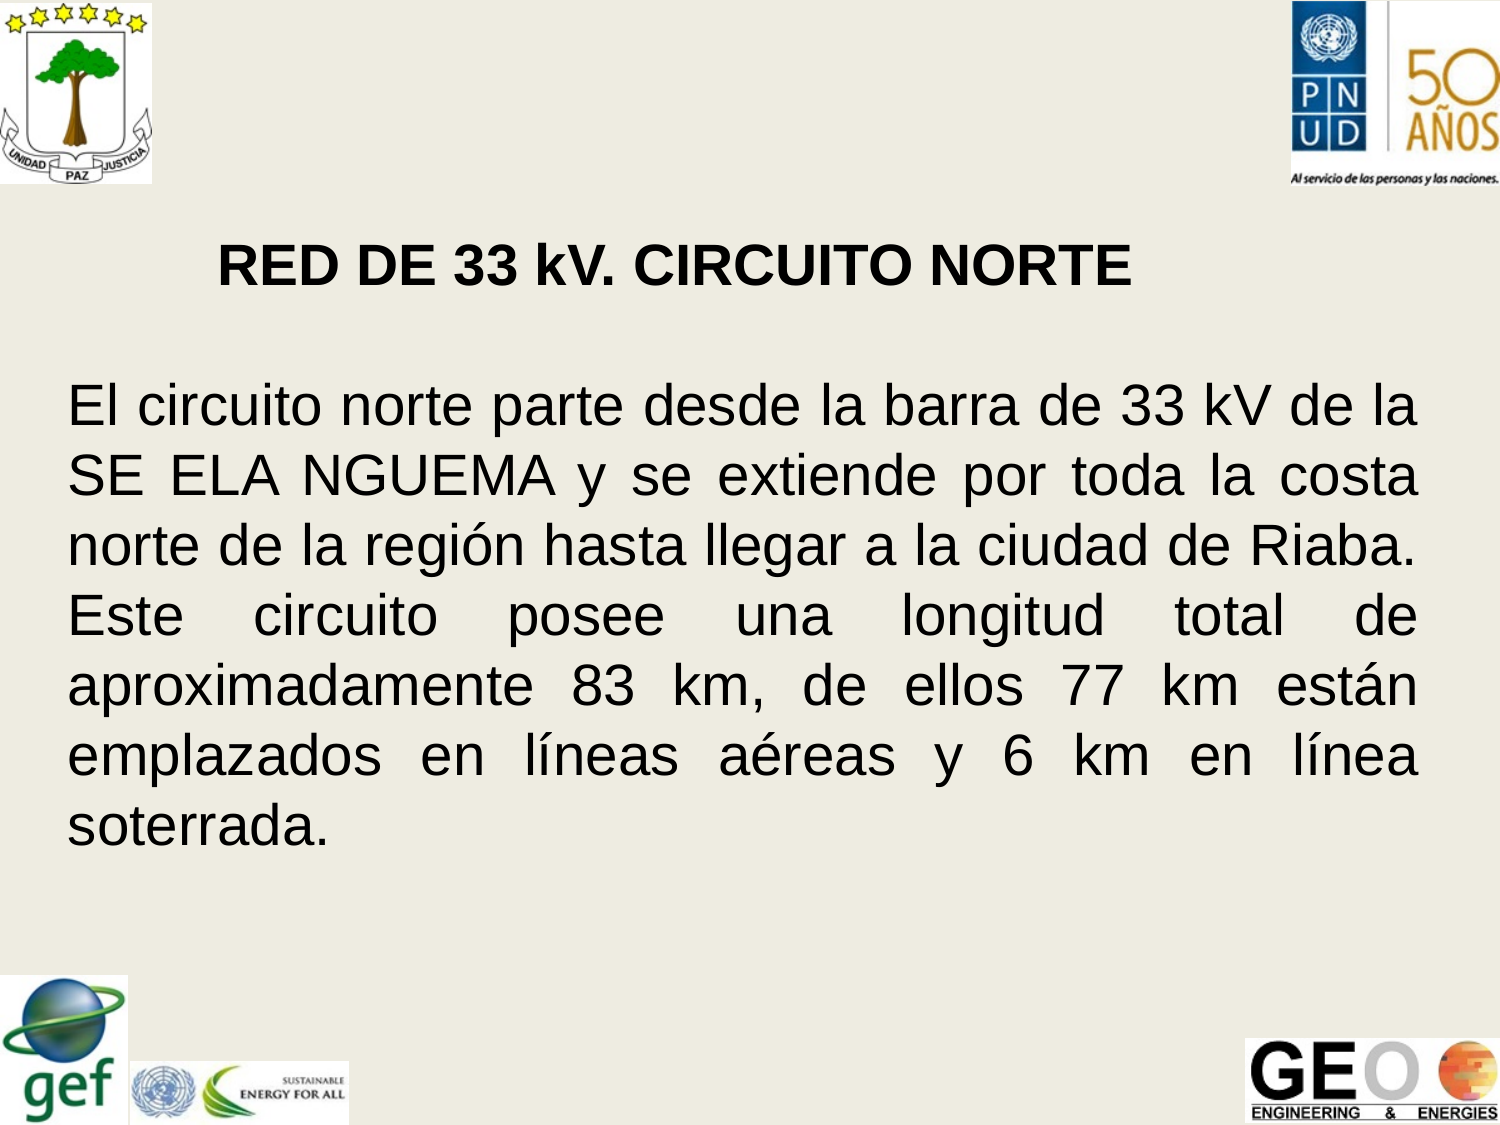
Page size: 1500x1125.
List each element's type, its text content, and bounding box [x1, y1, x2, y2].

text_box RED DE 33 kV. CIRCUITO NORTE El circuito norte parte desde la barra de 33 kV de la SE ELA NGUEMA y se extiende por toda la costa norte de la región hasta llegar a la ciudad de Riaba. Este circuito posee una longitud total de aproximadamente 83 km, de ellos 77 km están emplazados en líneas aéreas y 6 km en línea soterrada. [53, 219, 1436, 865]
picture [130, 1061, 349, 1125]
picture [0, 3, 152, 184]
picture [1291, 1, 1500, 186]
picture [1245, 1038, 1500, 1123]
picture [0, 975, 128, 1125]
